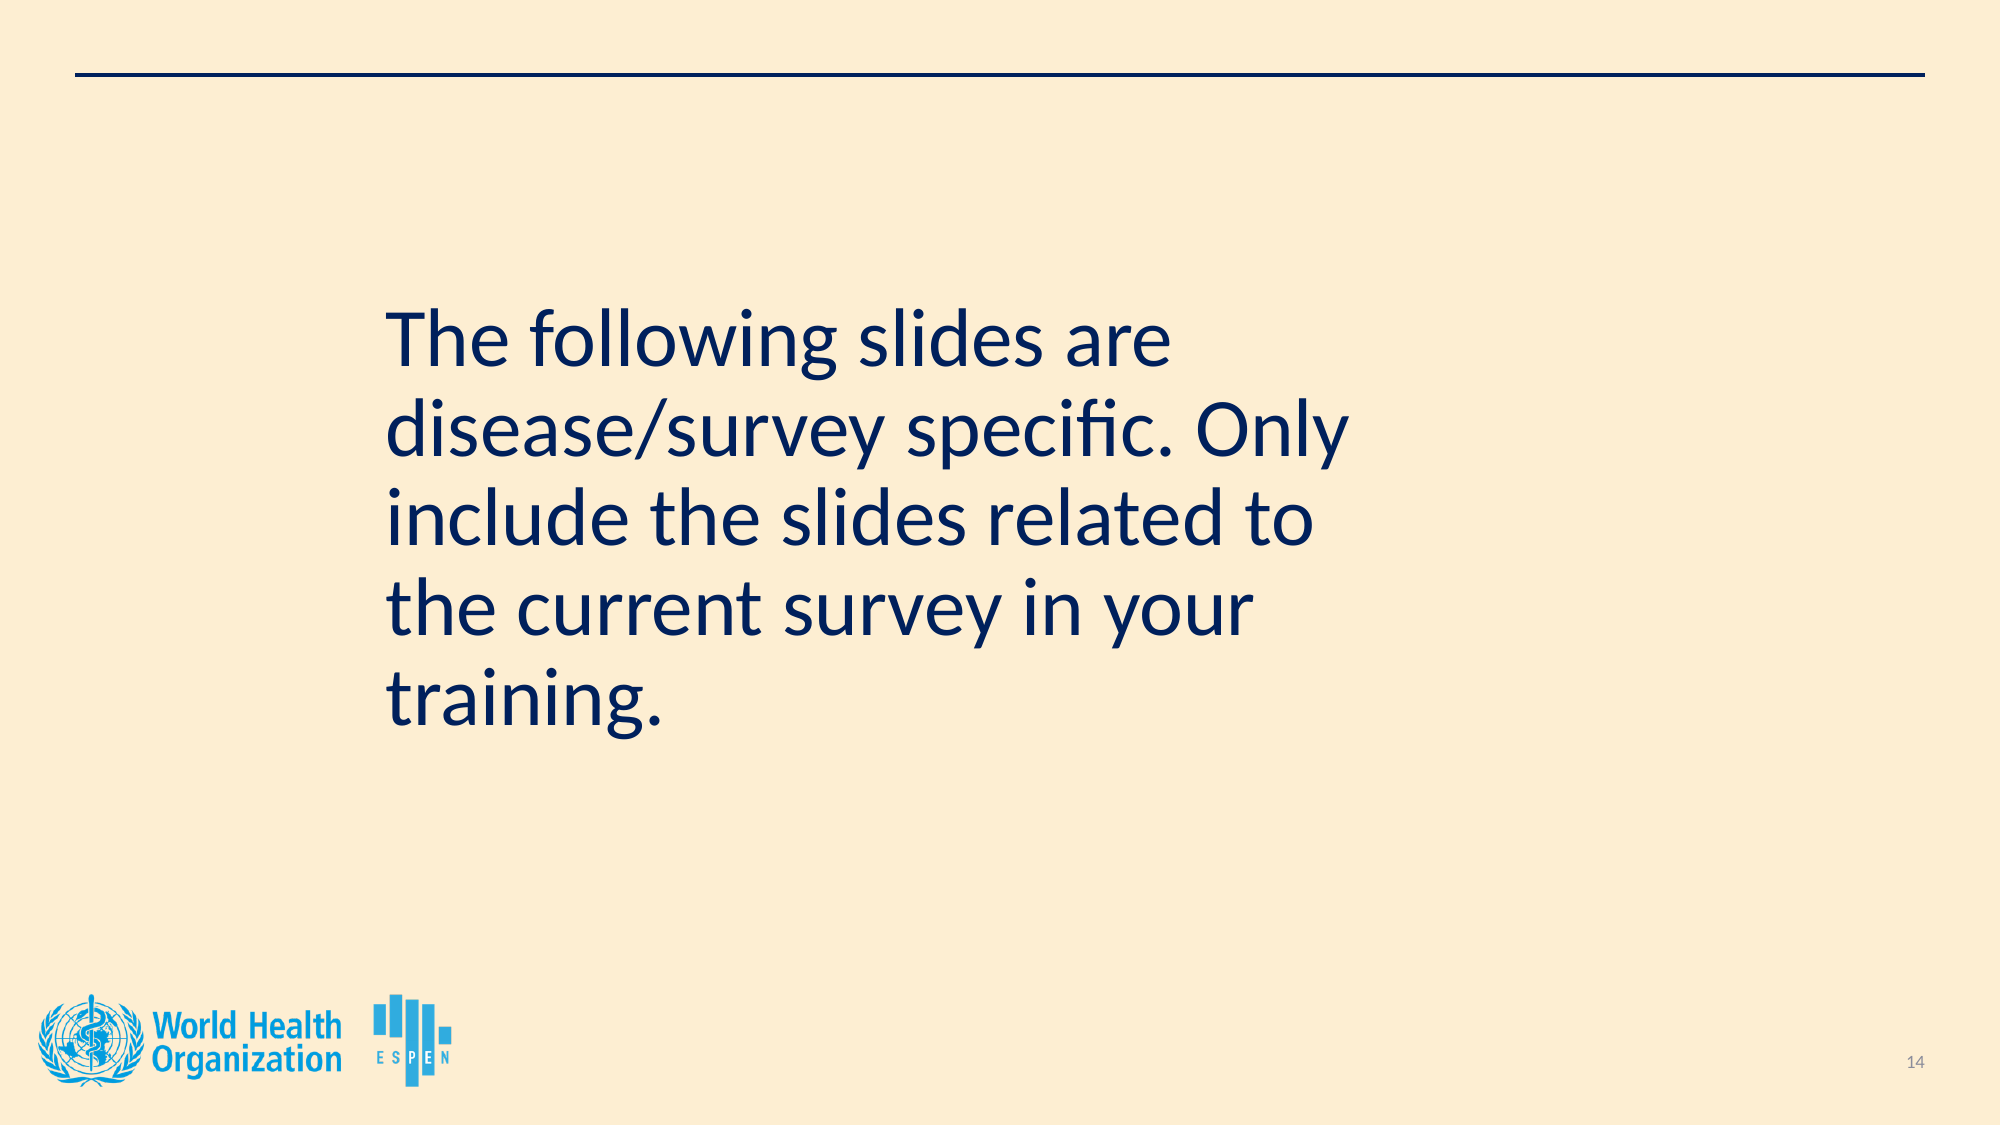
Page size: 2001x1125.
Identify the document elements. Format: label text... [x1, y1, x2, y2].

picture [370, 994, 454, 1087]
picture [94, 994, 341, 1087]
title The following slides are disease/survey specific. Only include the slides related to the current survey in your training. [385, 294, 1416, 745]
picture [38, 994, 116, 1078]
picture [38, 1048, 85, 1087]
picture [94, 1012, 100, 1022]
picture [84, 1081, 99, 1087]
slide_number 14 [1862, 1049, 1925, 1103]
